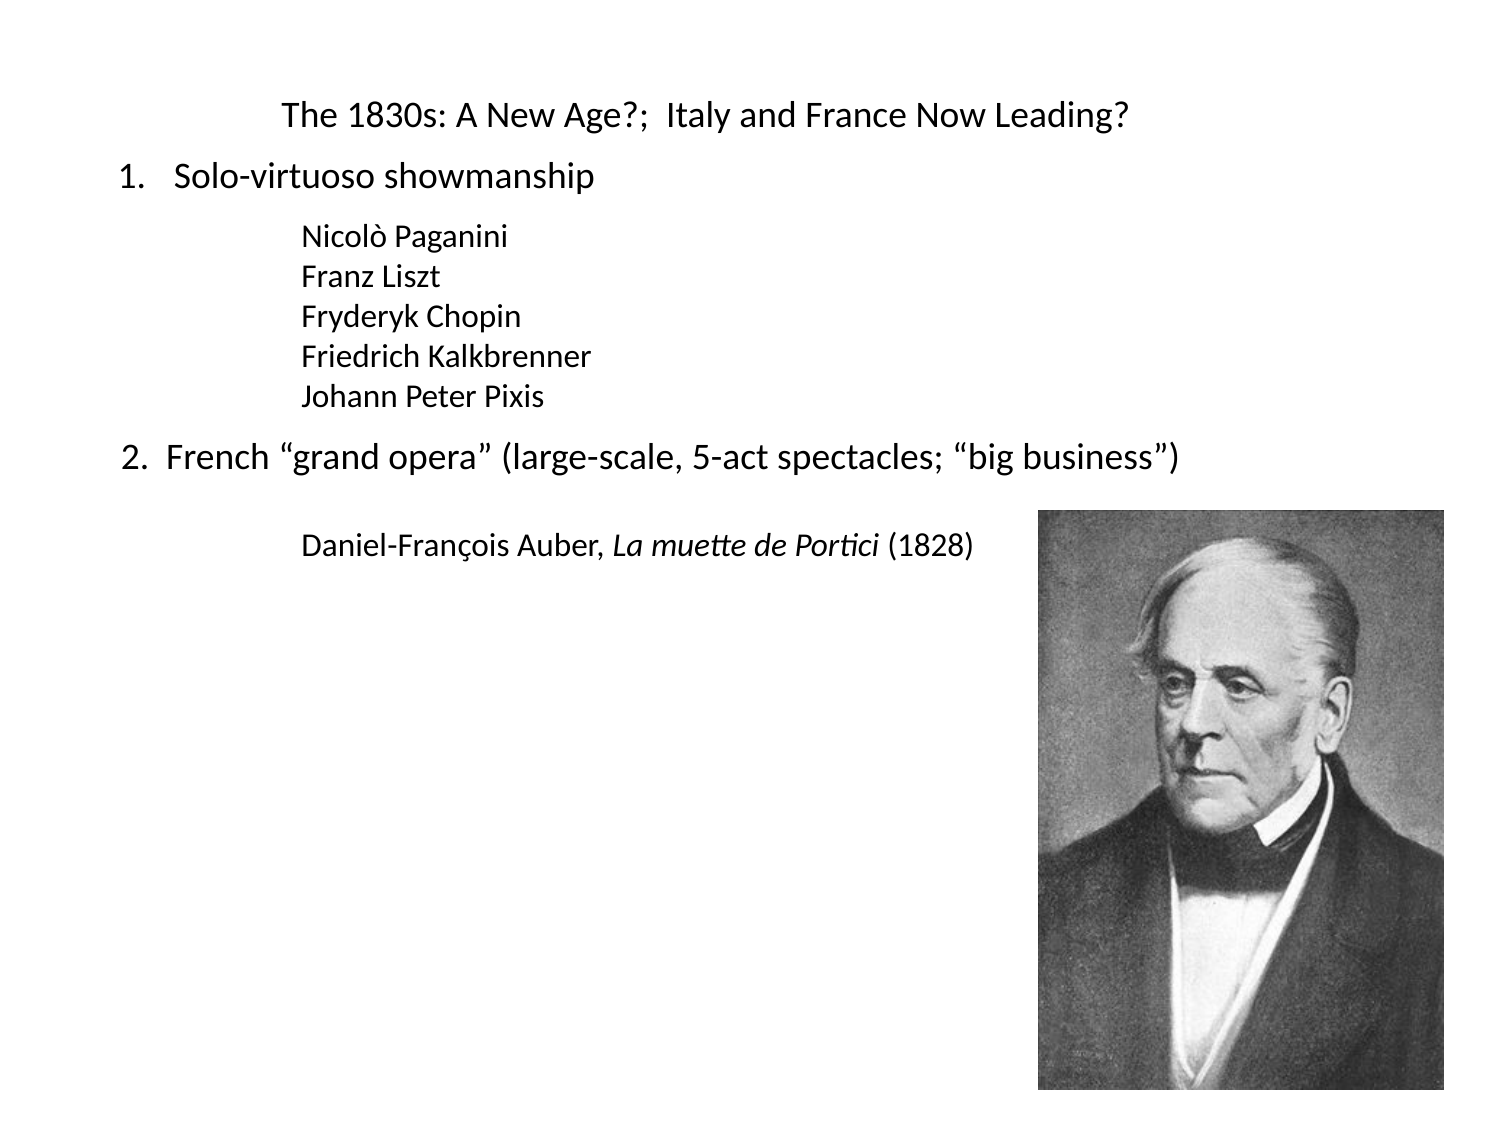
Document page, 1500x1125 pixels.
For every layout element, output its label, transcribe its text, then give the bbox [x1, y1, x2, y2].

text_box Daniel-Franҫois Auber, La muette de Portici (1828) [286, 516, 1028, 571]
text_box Nicolò Paganini Franz Liszt Fryderyk Chopin Friedrich Kalkbrenner Johann Peter Pixis [286, 206, 812, 422]
text_box 2. French “grand opera” (large-scale, 5-act spectacles; “big business”) [106, 424, 1441, 485]
picture [1037, 510, 1444, 1090]
text_box Solo-virtuoso showmanship [102, 143, 1141, 203]
text_box The 1830s: A New Age?; Italy and France Now Leading? [266, 82, 1317, 143]
